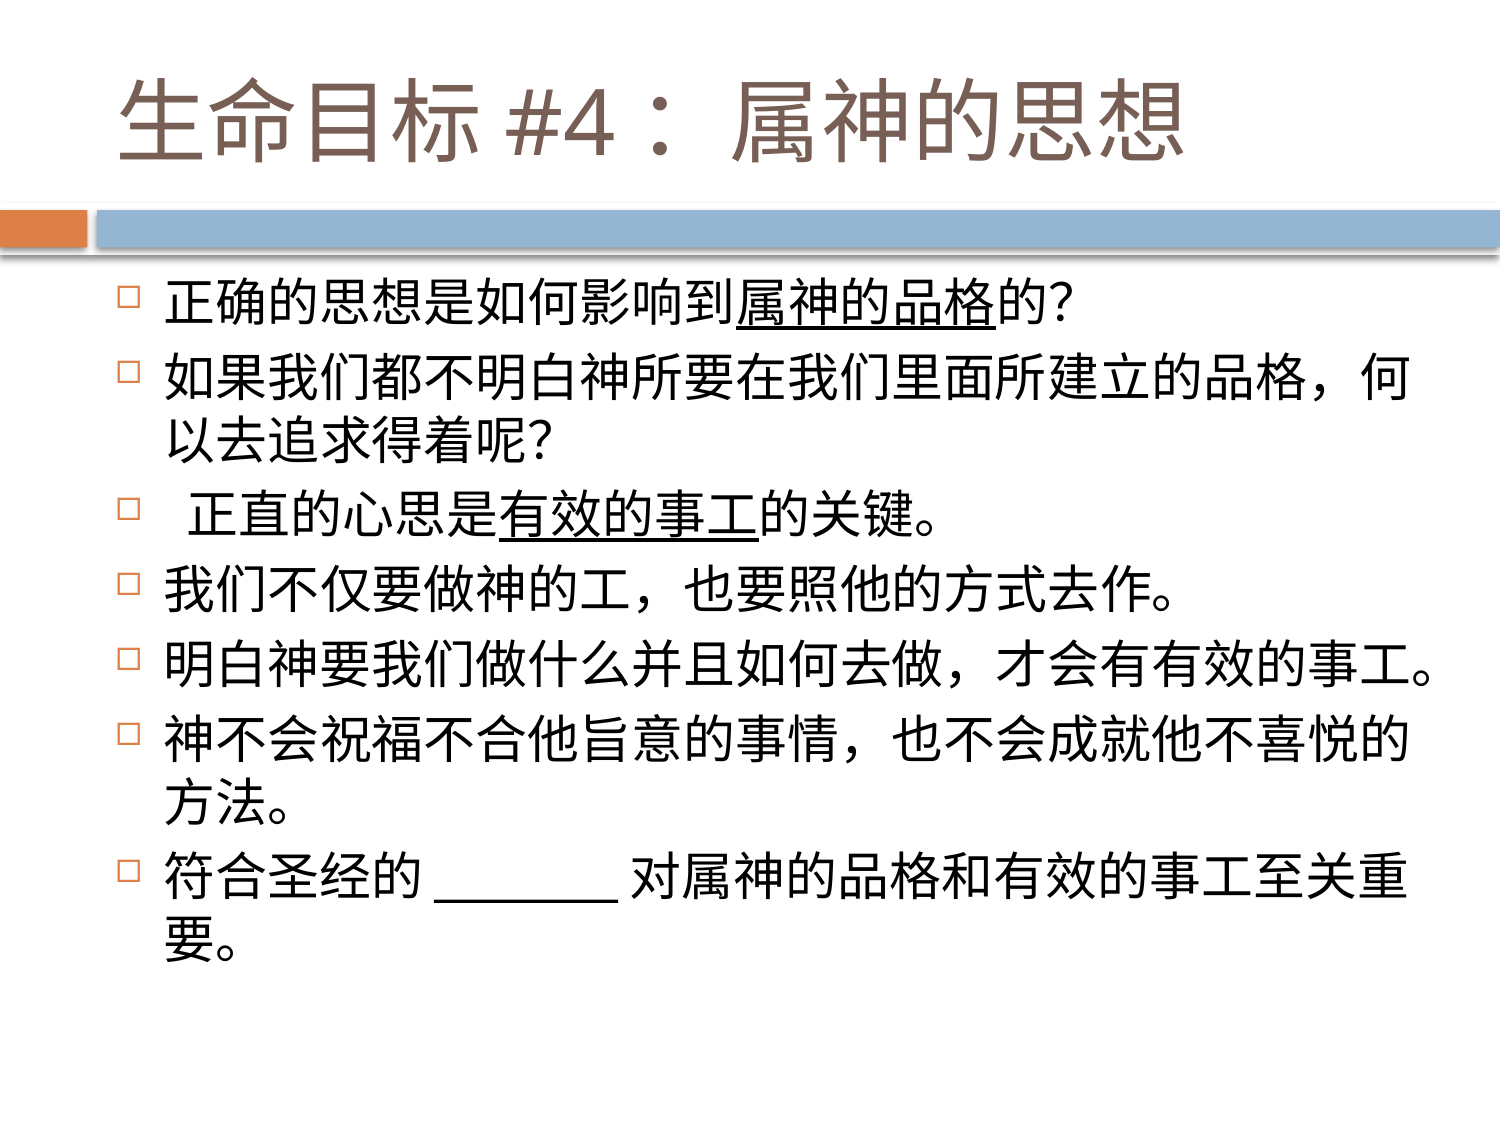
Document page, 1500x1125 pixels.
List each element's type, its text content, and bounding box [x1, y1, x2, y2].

title 生命目标#4：属神的思想 [100, 37, 1438, 200]
list 正确的思想是如何影响到属神的品格的？ 如果我们都不明白神所要在我们里面所建立的品格，何以去追求得着呢？ 正直的心思是有效的事工的关键。 我们不仅要做神的工，也要照他的方式去作。 明白神要我们做什么并且如何去做，才会有有效的事工。 神不会祝福不合他旨意的事情，也不会成就他不喜悦的方法。 符合圣经的________对属神的品格和有效的事工至关重要。 [100, 262, 1438, 1000]
